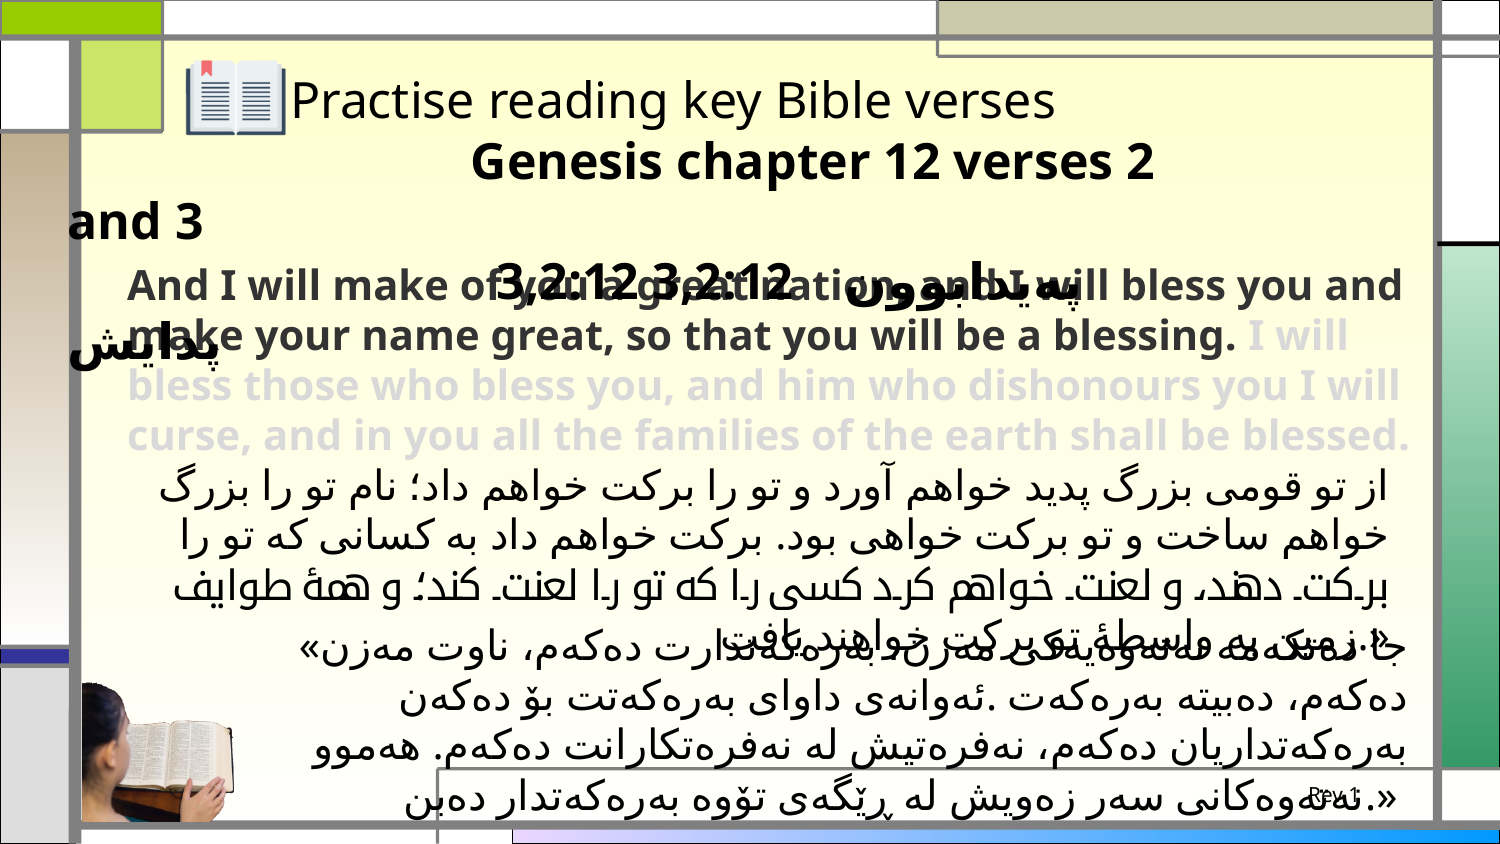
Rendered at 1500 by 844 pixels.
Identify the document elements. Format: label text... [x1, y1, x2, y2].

text_box از تو قومی بزرگ پدید خواهم آورد و تو را برکت خواهم داد؛ نام تو را بزرگ خواهم ساخت و تو برکت خواهی بود. برکت خواهم داد به کسانی که تو را برکت دهند، و لعنت خواهم کرد کسی را که تو را لعنت کند؛ و همۀ طوایف زمین به واسطۀ تو برکت خواهند یافت.» [81, 450, 1405, 666]
text_box Practise reading key Bible verses [147, 15, 1199, 181]
picture [81, 682, 235, 822]
picture [176, 53, 291, 143]
text_box «جا دەتکەمە نەتەوەیەکی مەزن، بەرەکەتدارت دەکەم، ناوت مەزن دەکەم، دەبیتە بەرەکەت .ئەوانەی داوای بەرەکەتت بۆ دەکەن بەرەکەتداریان دەکەم، نەفرەتیش لە نەفرەتکارانت دەکەم. هەموو نەتەوەکانی سەر زەویش لە ڕێگەی تۆوە بەرەکەتدار دەبن.» [160, 610, 1424, 826]
text_box Genesis chapter 12 verses 2 and 3 3,2:12 پەیدابوون 3,2:12 پدایش [53, 122, 1187, 378]
text_box Rev 1 [1293, 774, 1387, 814]
text_box And I will make of you a great nation, and I will bless you and make your name great, so that you will be a blessing. I will bless those who bless you, and him who dishonours you I will curse, and in you all the families of the earth shall be blessed. [112, 251, 1447, 391]
